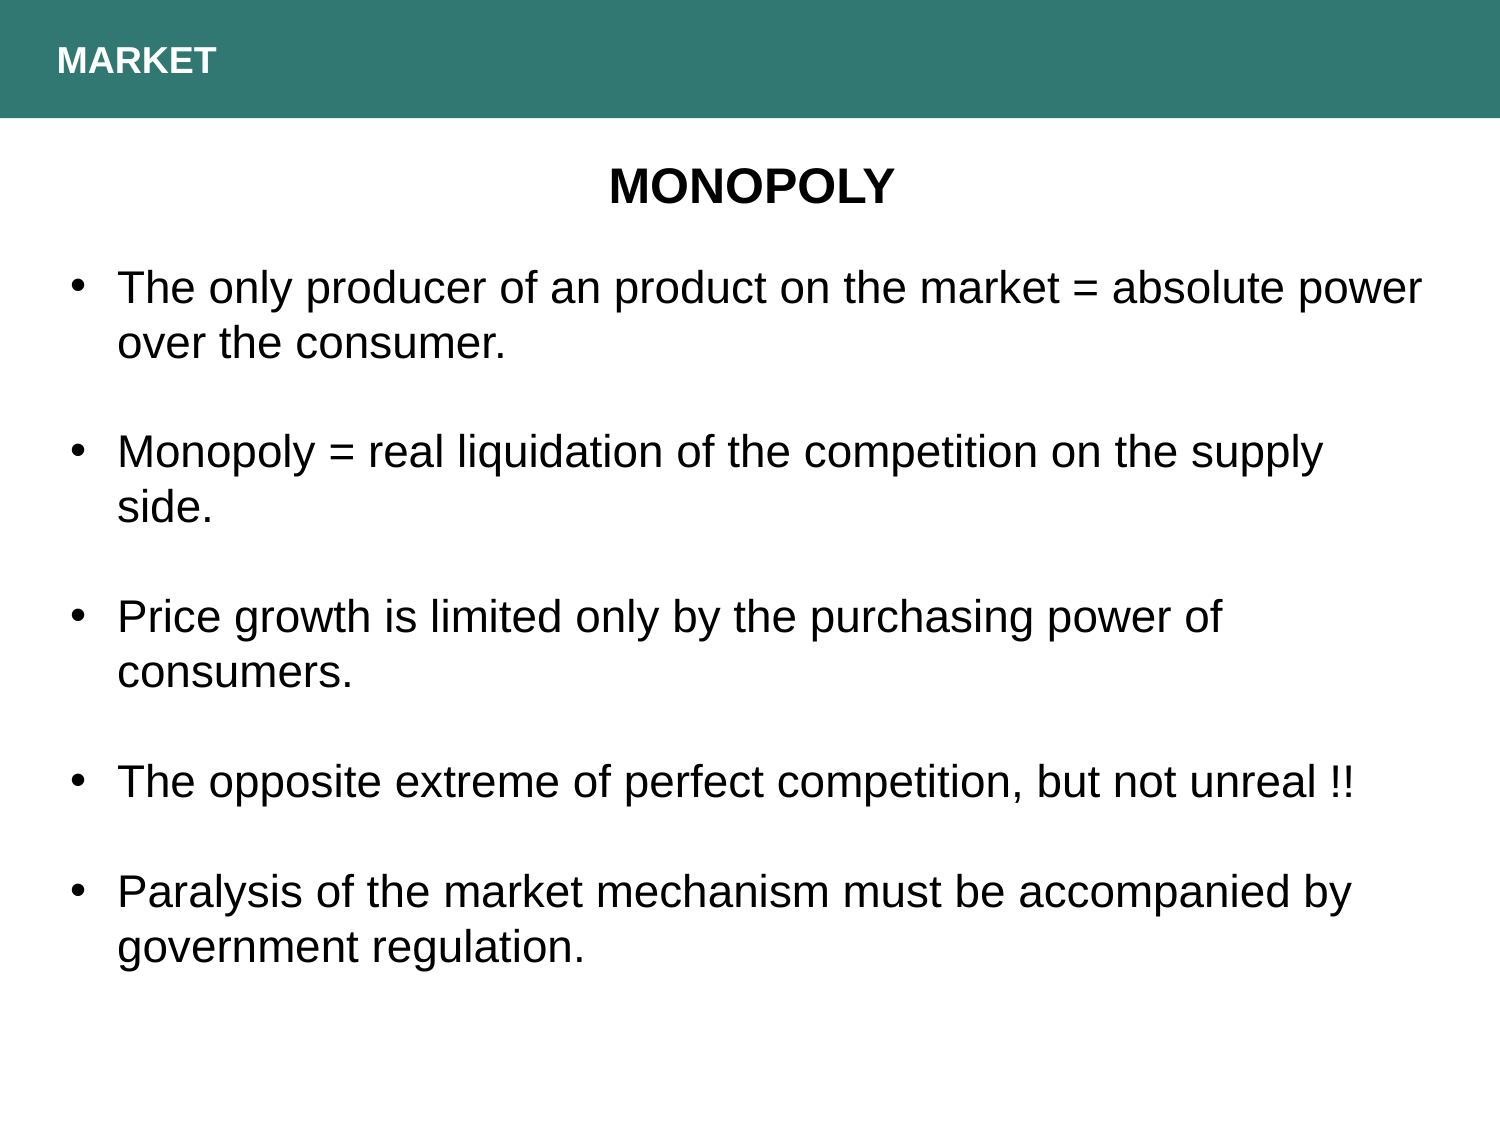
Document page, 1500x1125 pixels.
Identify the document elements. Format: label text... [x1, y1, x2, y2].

text_box MONOPOLY [58, 146, 1447, 221]
text_box The only producer of an product on the market = absolute power over the consumer. Monopoly = real liquidation of the competition on the supply side. Price growth is limited only by the purchasing power of consumers. The opposite extreme of perfect competition, but not unreal !! Paralysis of the market mechanism must be accompanied by government regulation. [55, 249, 1446, 980]
text_box MARKET [0, 0, 1500, 120]
